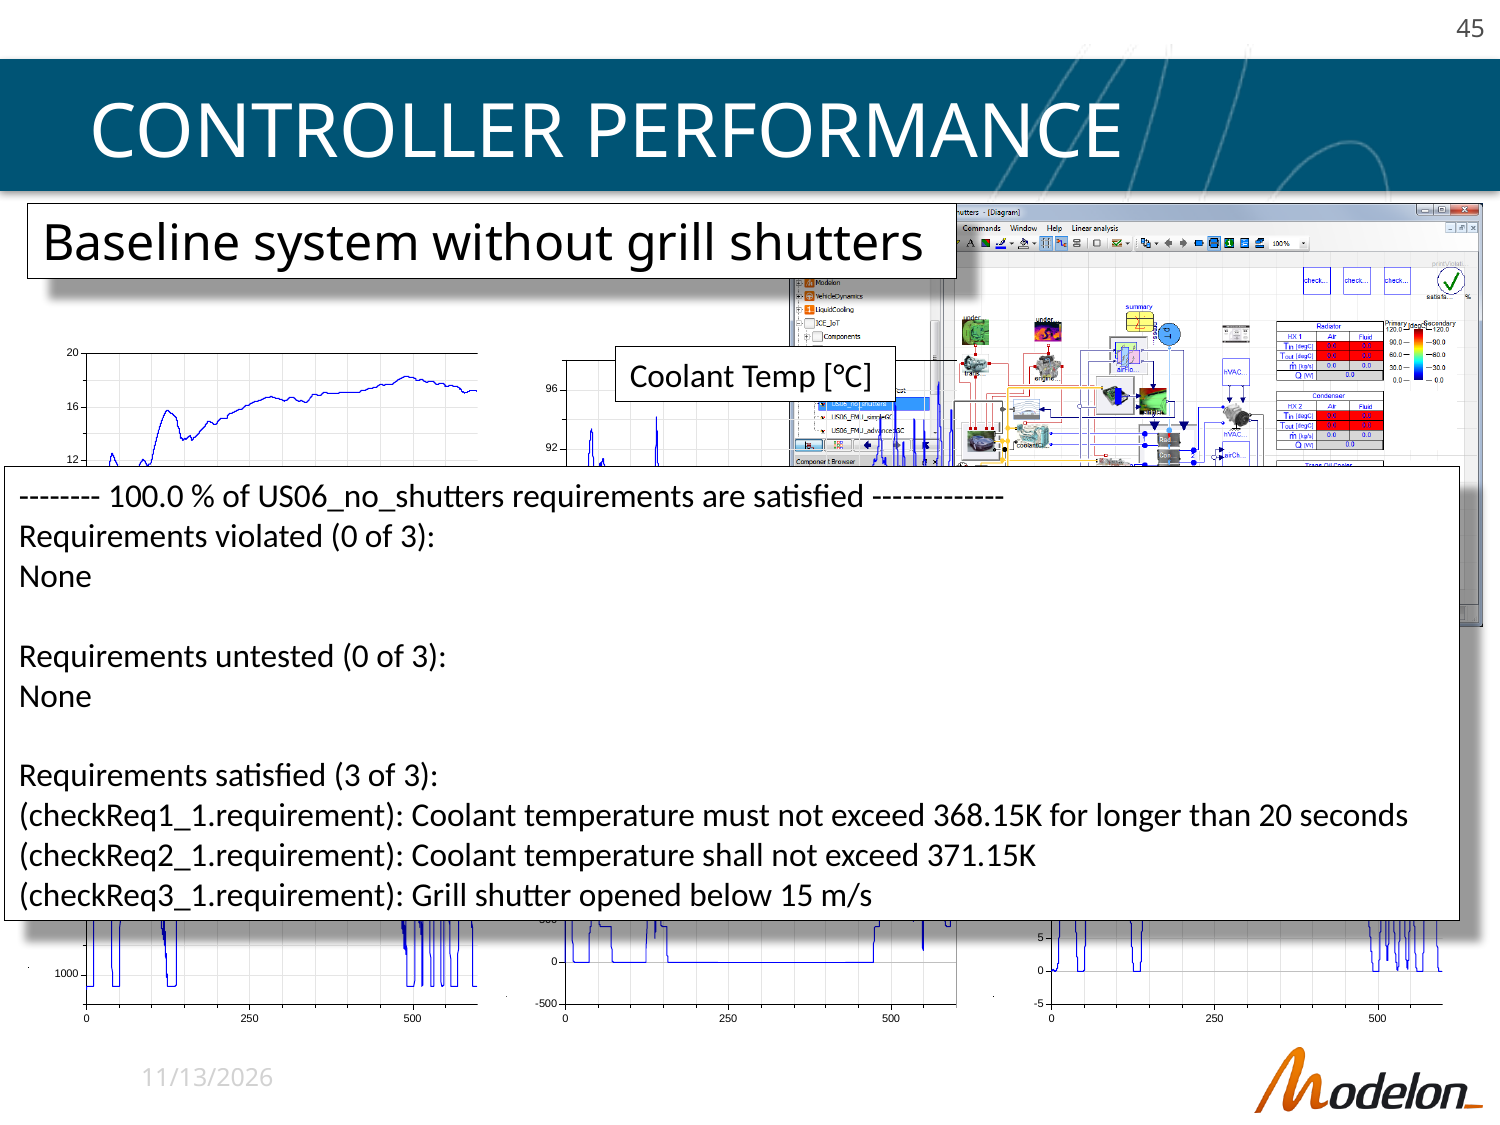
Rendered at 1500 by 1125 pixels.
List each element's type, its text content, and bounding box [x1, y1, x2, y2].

picture [27, 346, 478, 670]
text_box -------- 100.0 % of US06_no_shutters requirements are satisfied ------------- Requirements violated (0 of 3): None Requirements untested (0 of 3): None Requirements satisfied (3 of 3): (checkReq1_1.requirement): Coolant temperature must not exceed 368.15K for longer than 20 seconds (checkReq2_1.requirement): Coolant temperature shall not exceed 371.15K (checkReq3_1.requirement): Grill shutter opened below 15 m/s [4, 466, 1460, 921]
text_box Coolant Temp [°C] [615, 346, 782, 356]
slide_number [126, 1048, 444, 1109]
picture [992, 702, 1443, 1026]
text_box Baseline system without grill shutters [27, 203, 786, 279]
picture [1254, 1047, 1483, 1113]
picture [506, 702, 957, 1026]
picture [27, 709, 478, 1026]
slide_number 45 [1371, 0, 1500, 60]
picture [506, 203, 1484, 676]
title Controller performance [75, 74, 1425, 180]
